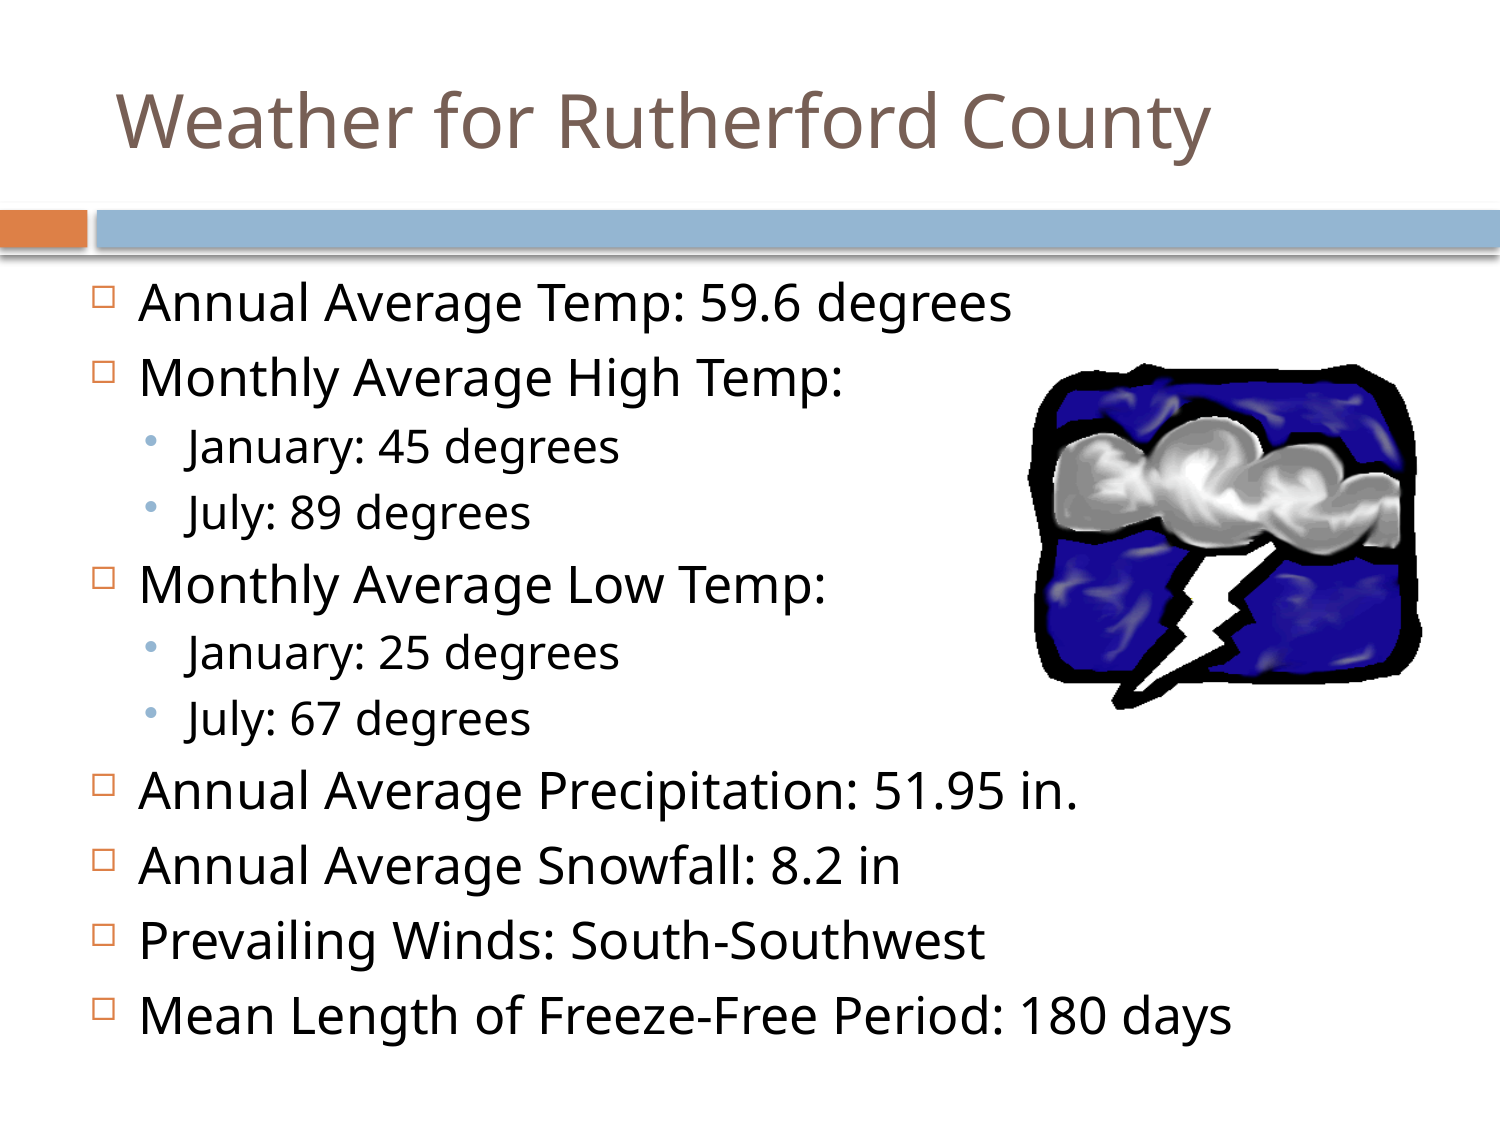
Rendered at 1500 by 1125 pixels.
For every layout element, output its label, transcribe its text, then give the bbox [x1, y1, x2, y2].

list Annual Average Temp: 59.6 degrees Monthly Average High Temp: January: 45 degrees July: 89 degrees Monthly Average Low Temp: January: 25 degrees July: 67 degrees Annual Average Precipitation: 51.95 in. Annual Average Snowfall: 8.2 in Prevailing Winds: South-Southwest Mean Length of Freeze-Free Period: 180 days [75, 262, 1463, 1059]
title Weather for Rutherford County [100, 37, 1438, 200]
picture [1024, 362, 1426, 712]
